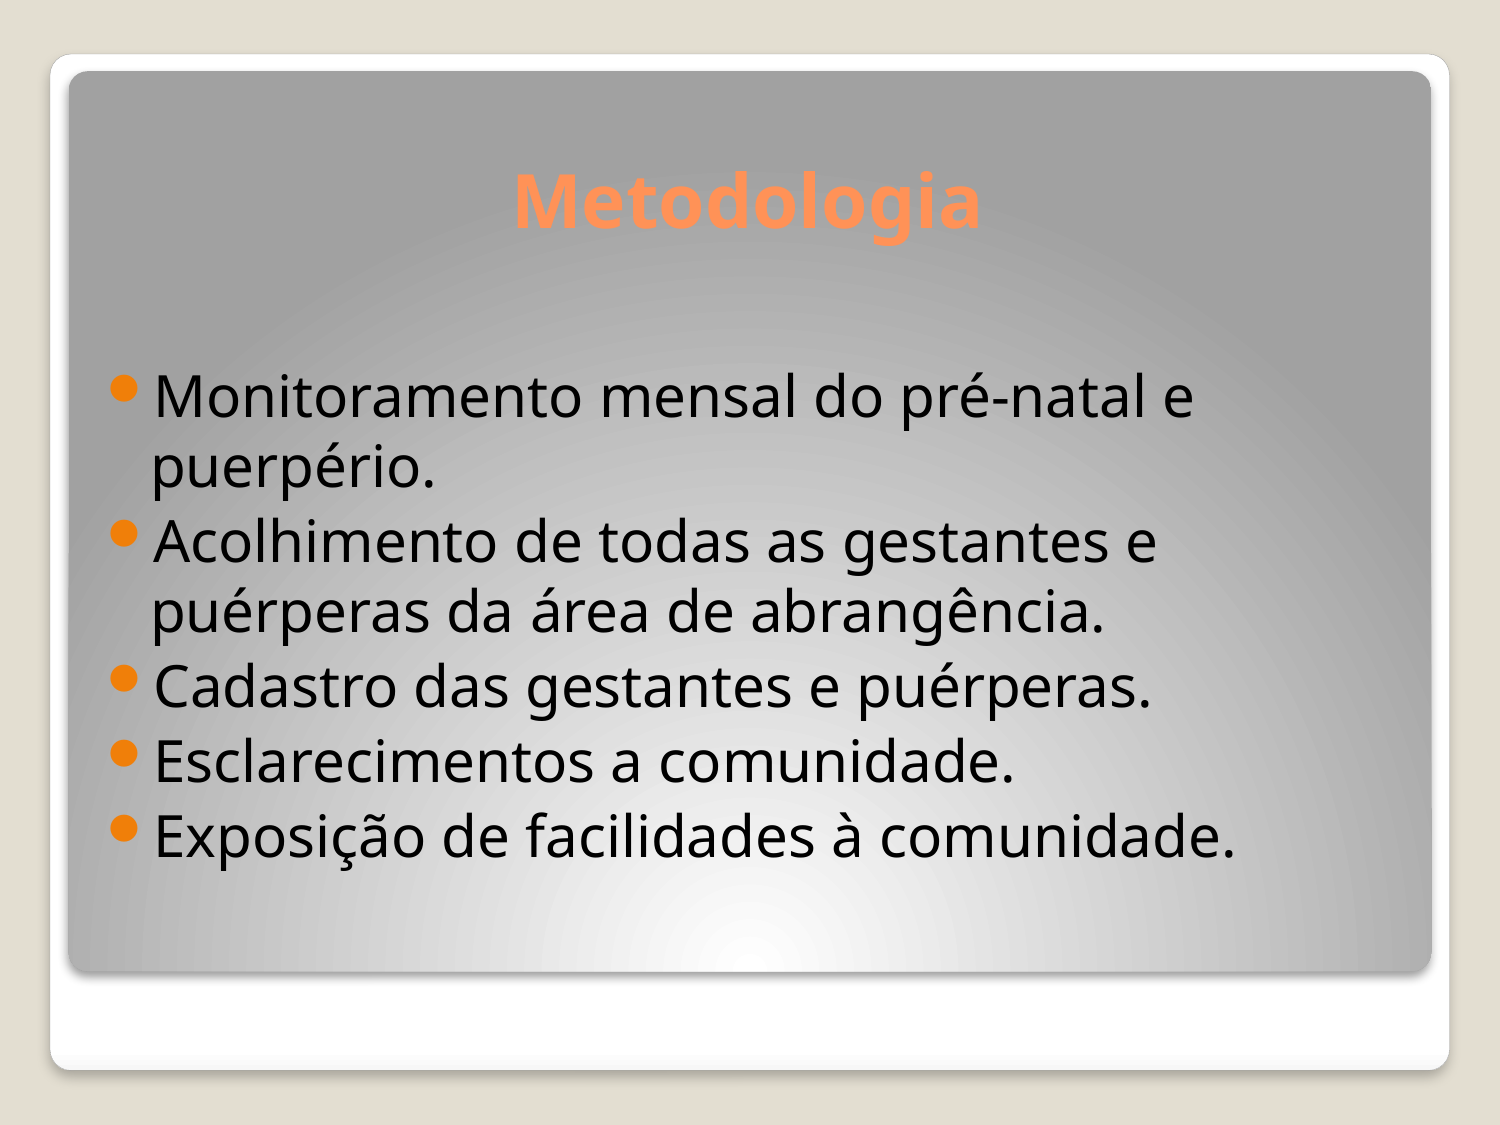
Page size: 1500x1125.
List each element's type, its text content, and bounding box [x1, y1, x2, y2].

title Metodologia [76, 78, 1420, 251]
list Monitoramento mensal do pré-natal e puerpério. Acolhimento de todas as gestantes e puérperas da área de abrangência. Cadastro das gestantes e puérperas. Esclarecimentos a comunidade. Exposição de facilidades à comunidade. [76, 278, 1420, 966]
